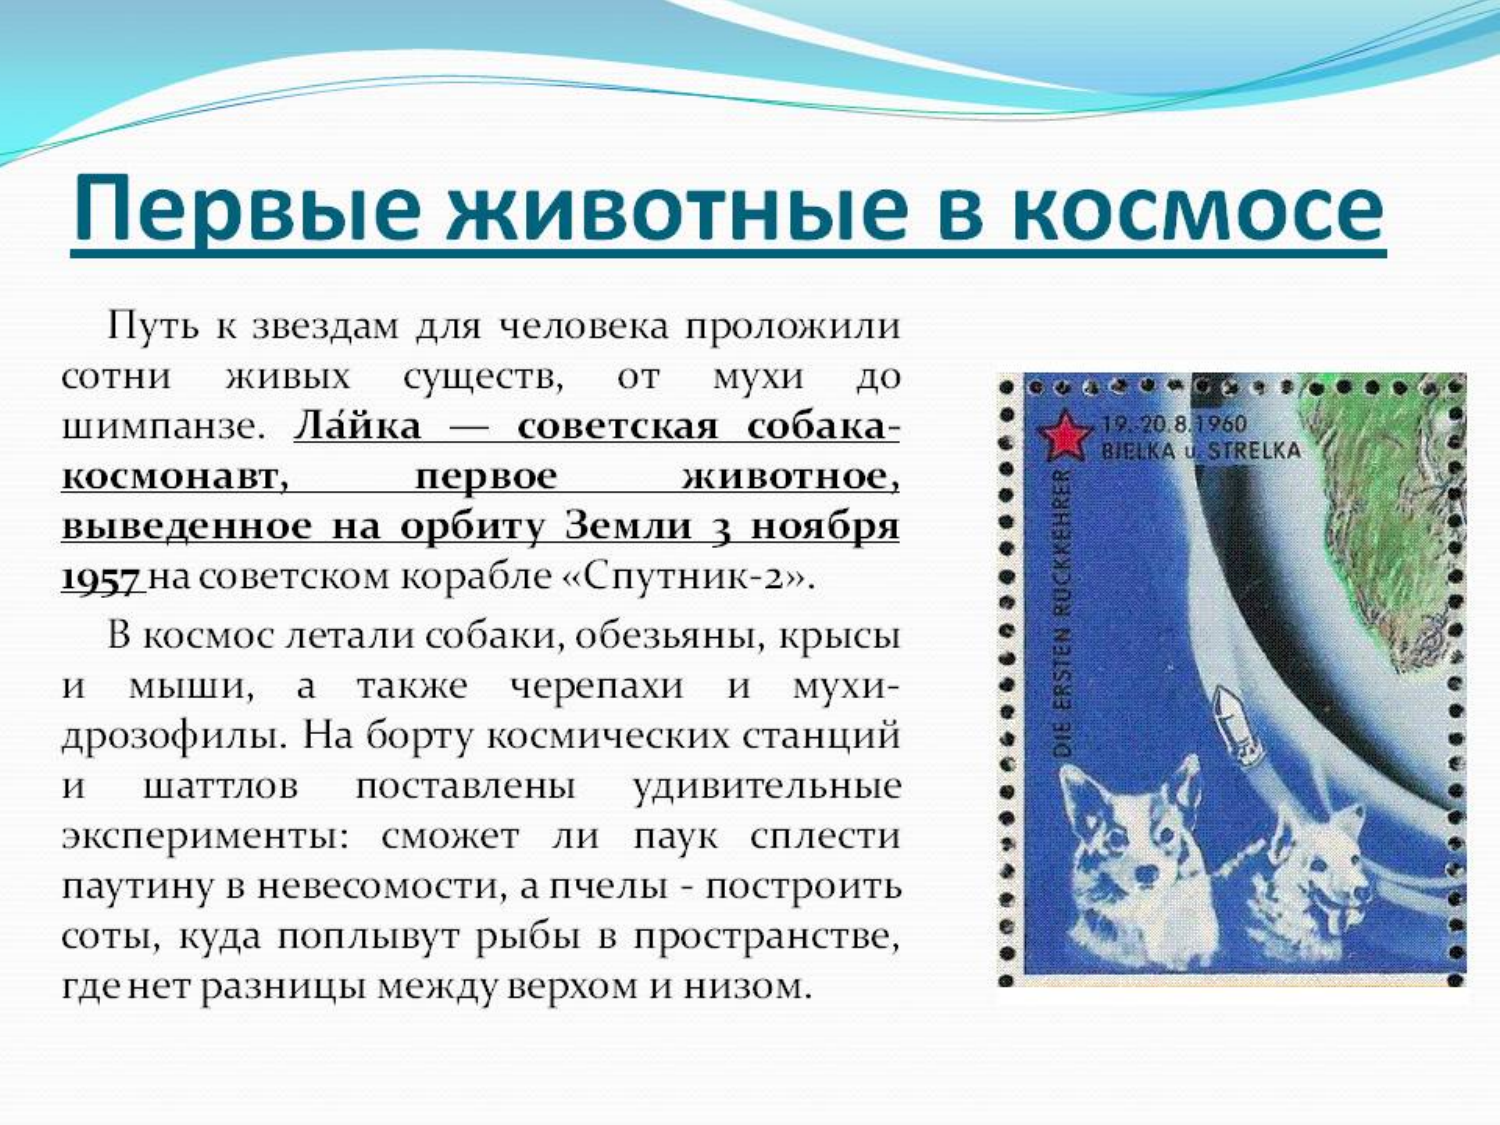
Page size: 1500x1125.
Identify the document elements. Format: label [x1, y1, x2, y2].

list [0, 0, 1500, 1125]
